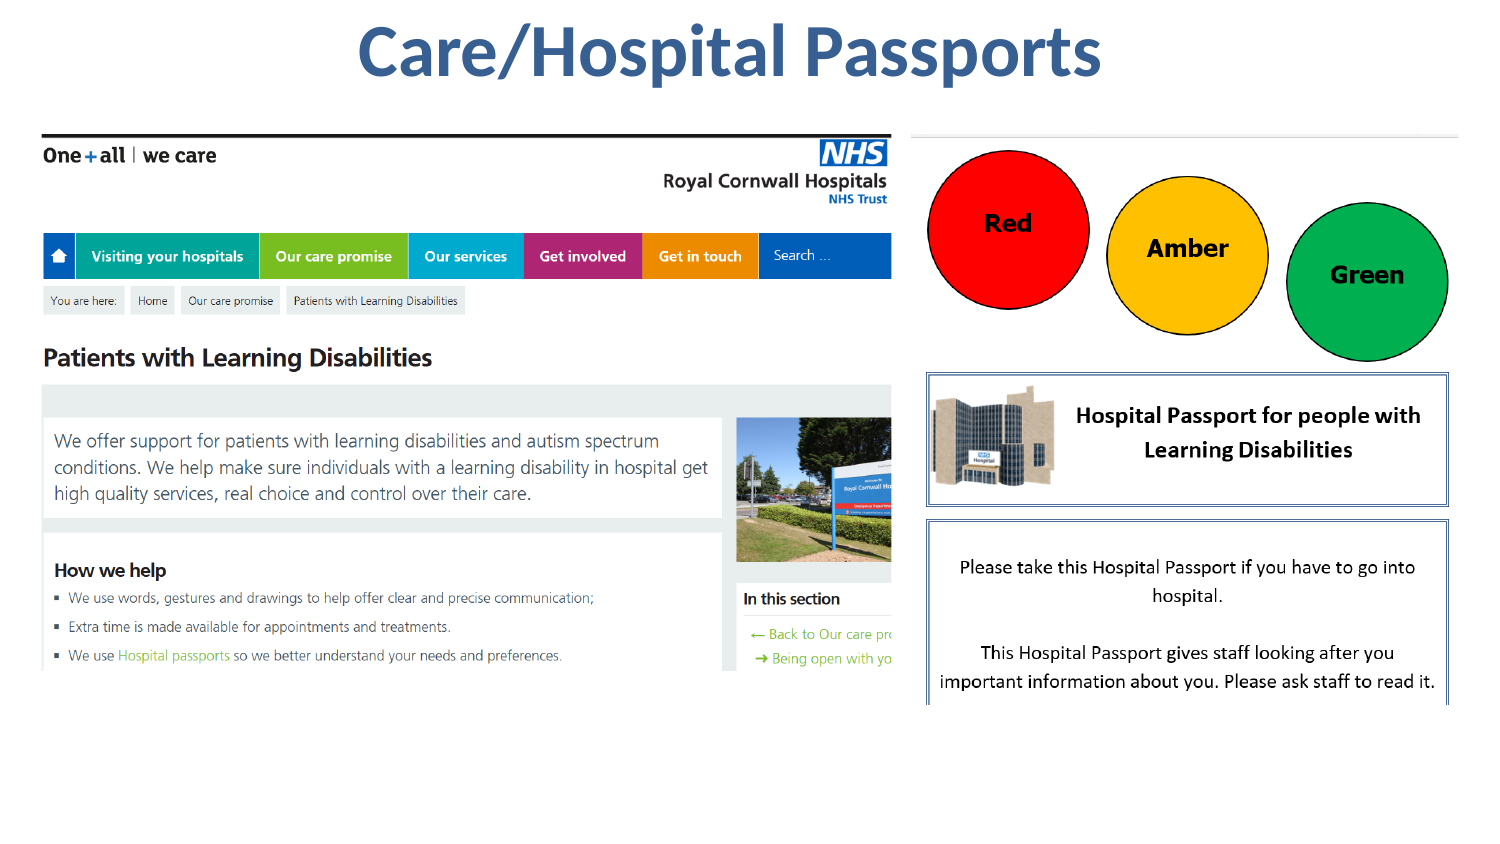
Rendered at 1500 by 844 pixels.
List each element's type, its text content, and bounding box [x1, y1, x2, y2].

picture [41, 134, 892, 671]
picture [910, 134, 1459, 705]
title Care/Hospital Passports [337, 1, 1125, 92]
